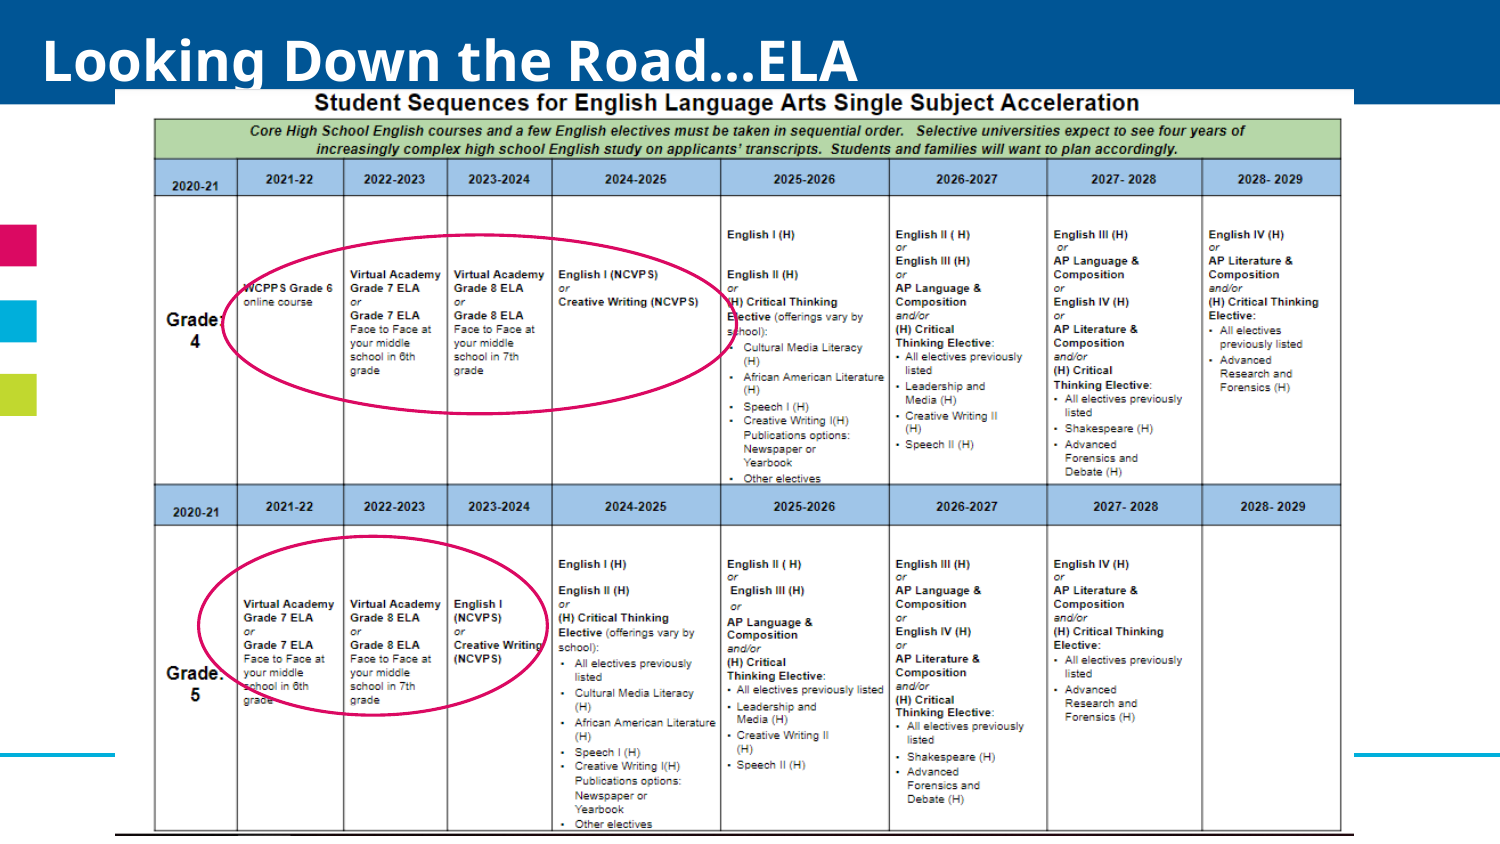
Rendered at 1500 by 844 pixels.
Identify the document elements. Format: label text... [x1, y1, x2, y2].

picture [113, 89, 1354, 836]
title Looking Down the Road...ELA [35, 17, 1330, 108]
